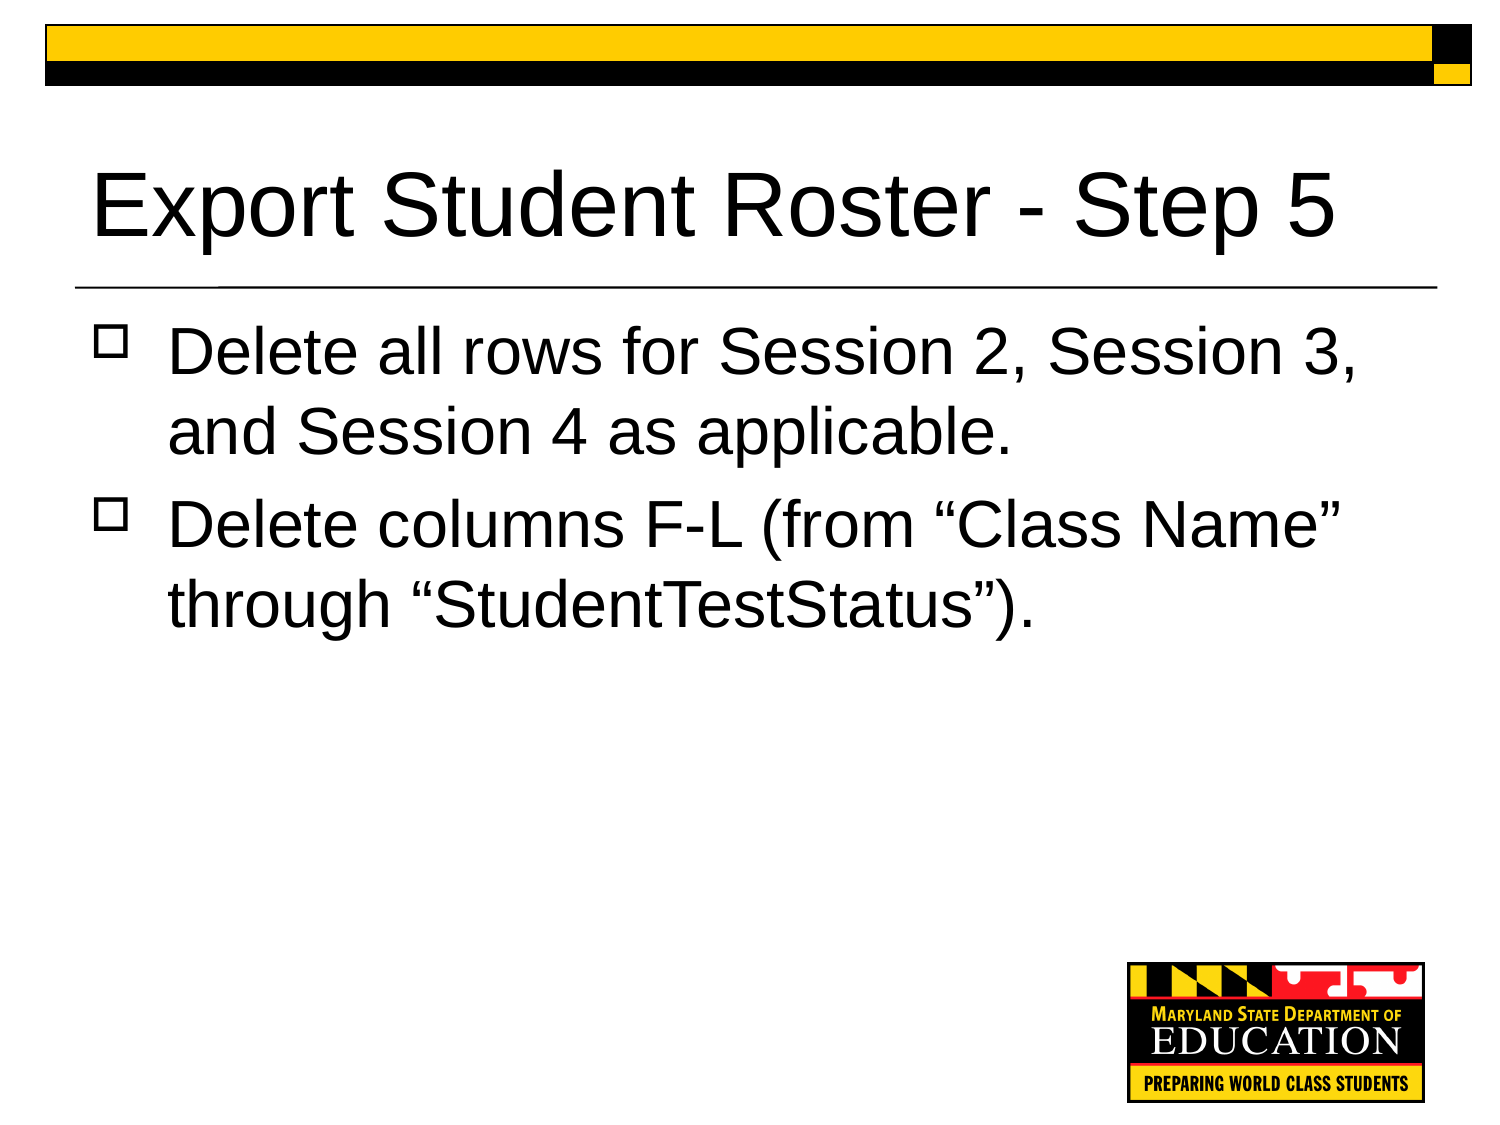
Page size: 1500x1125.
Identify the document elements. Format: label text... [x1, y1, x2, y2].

list Delete all rows for Session 2, Session 3, and Session 4 as applicable. Delete columns F-L (from “Class Name” through “StudentTestStatus”). [74, 299, 1426, 1006]
title Export Student Roster - Step 5 [74, 115, 1426, 263]
picture [1127, 1006, 1425, 1103]
